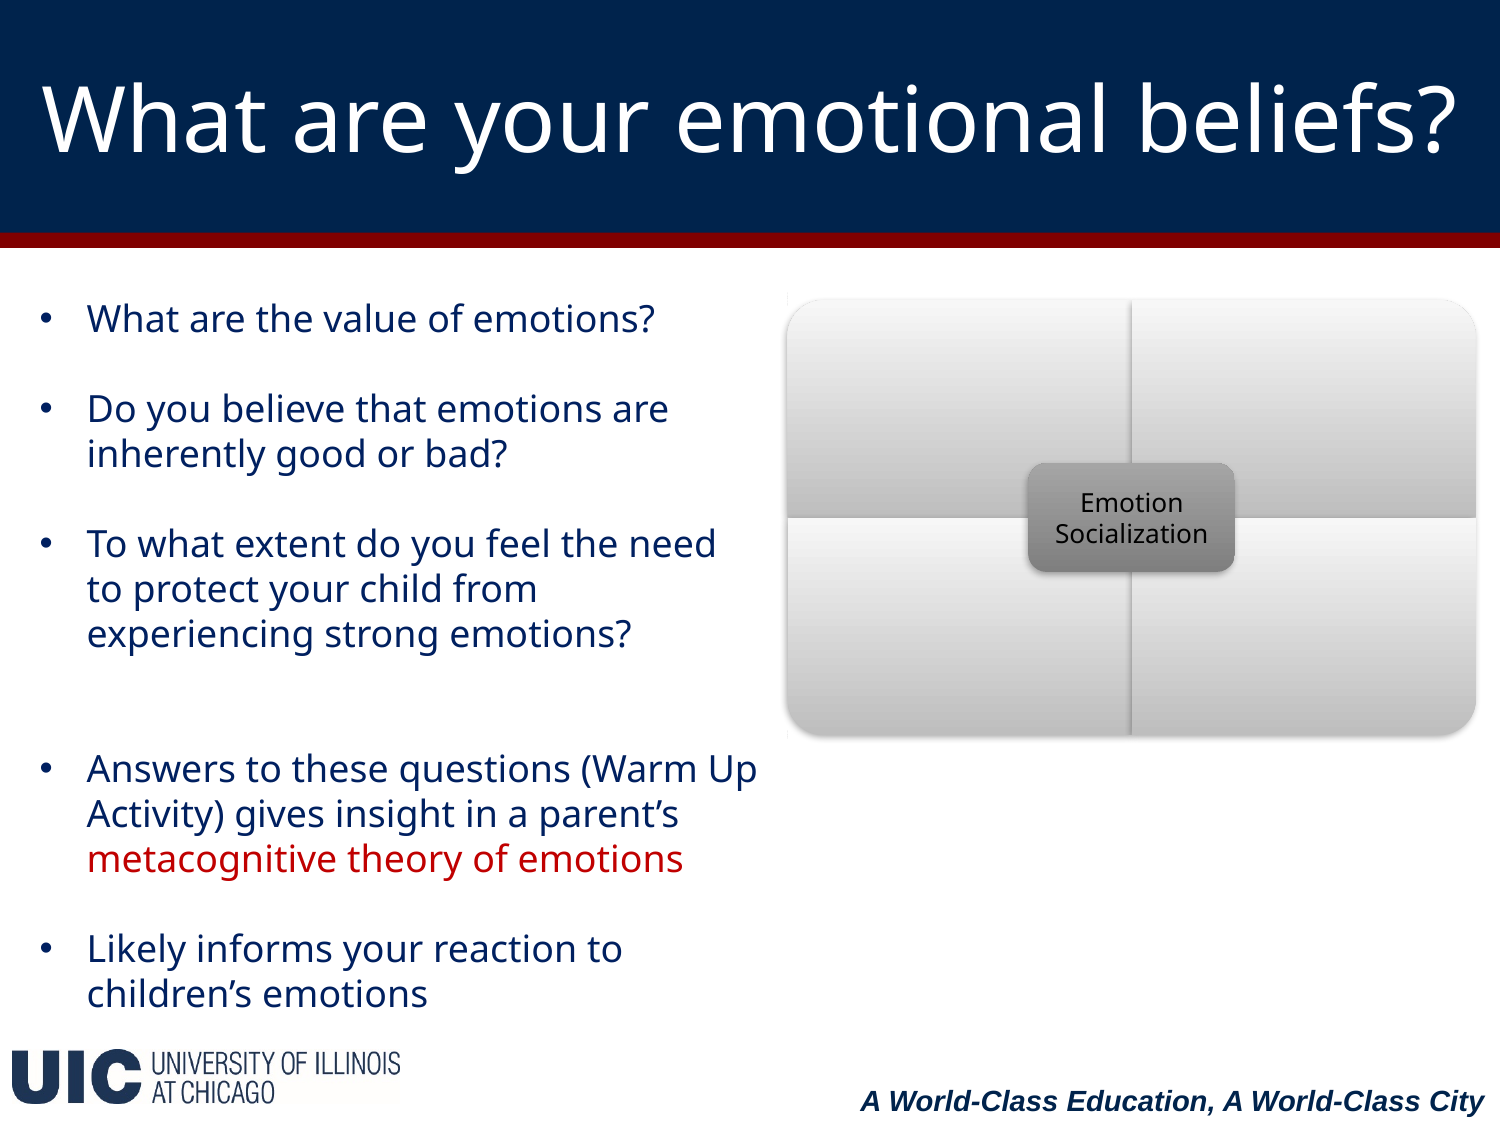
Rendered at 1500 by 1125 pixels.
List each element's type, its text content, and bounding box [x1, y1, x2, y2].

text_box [787, 299, 1476, 736]
title What are your emotional beliefs? [0, 0, 1500, 233]
text_box What are the value of emotions? Do you believe that emotions are inherently good or bad? To what extent do you feel the need to protect your child from experiencing strong emotions? Answers to these questions (Warm Up Activity) gives insight in a parent’s metacognitive theory of emotions Likely informs your reaction to children’s emotions [24, 287, 775, 1023]
picture [12, 1049, 400, 1104]
footer A World-Class Education, A World-Class City [812, 1074, 1500, 1125]
